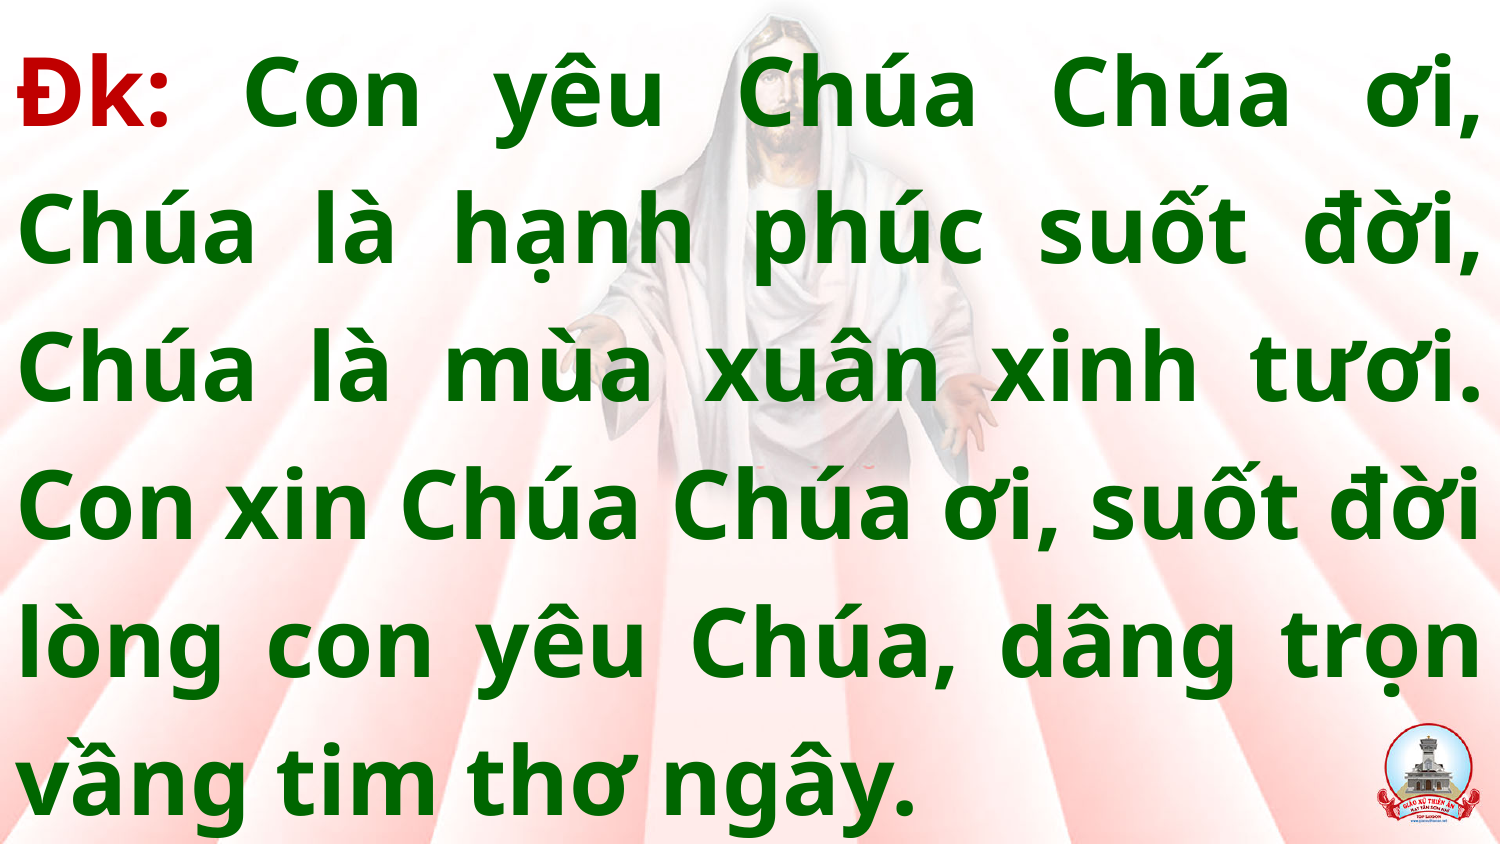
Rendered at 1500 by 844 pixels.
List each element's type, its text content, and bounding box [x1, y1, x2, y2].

list Đk: Con yêu Chúa Chúa ơi, Chúa là hạnh phúc suốt đời, Chúa là mùa xuân xinh tươi. Con xin Chúa Chúa ơi, suốt đời lòng con yêu Chúa, dâng trọn vầng tim thơ ngây. [0, 0, 1500, 844]
